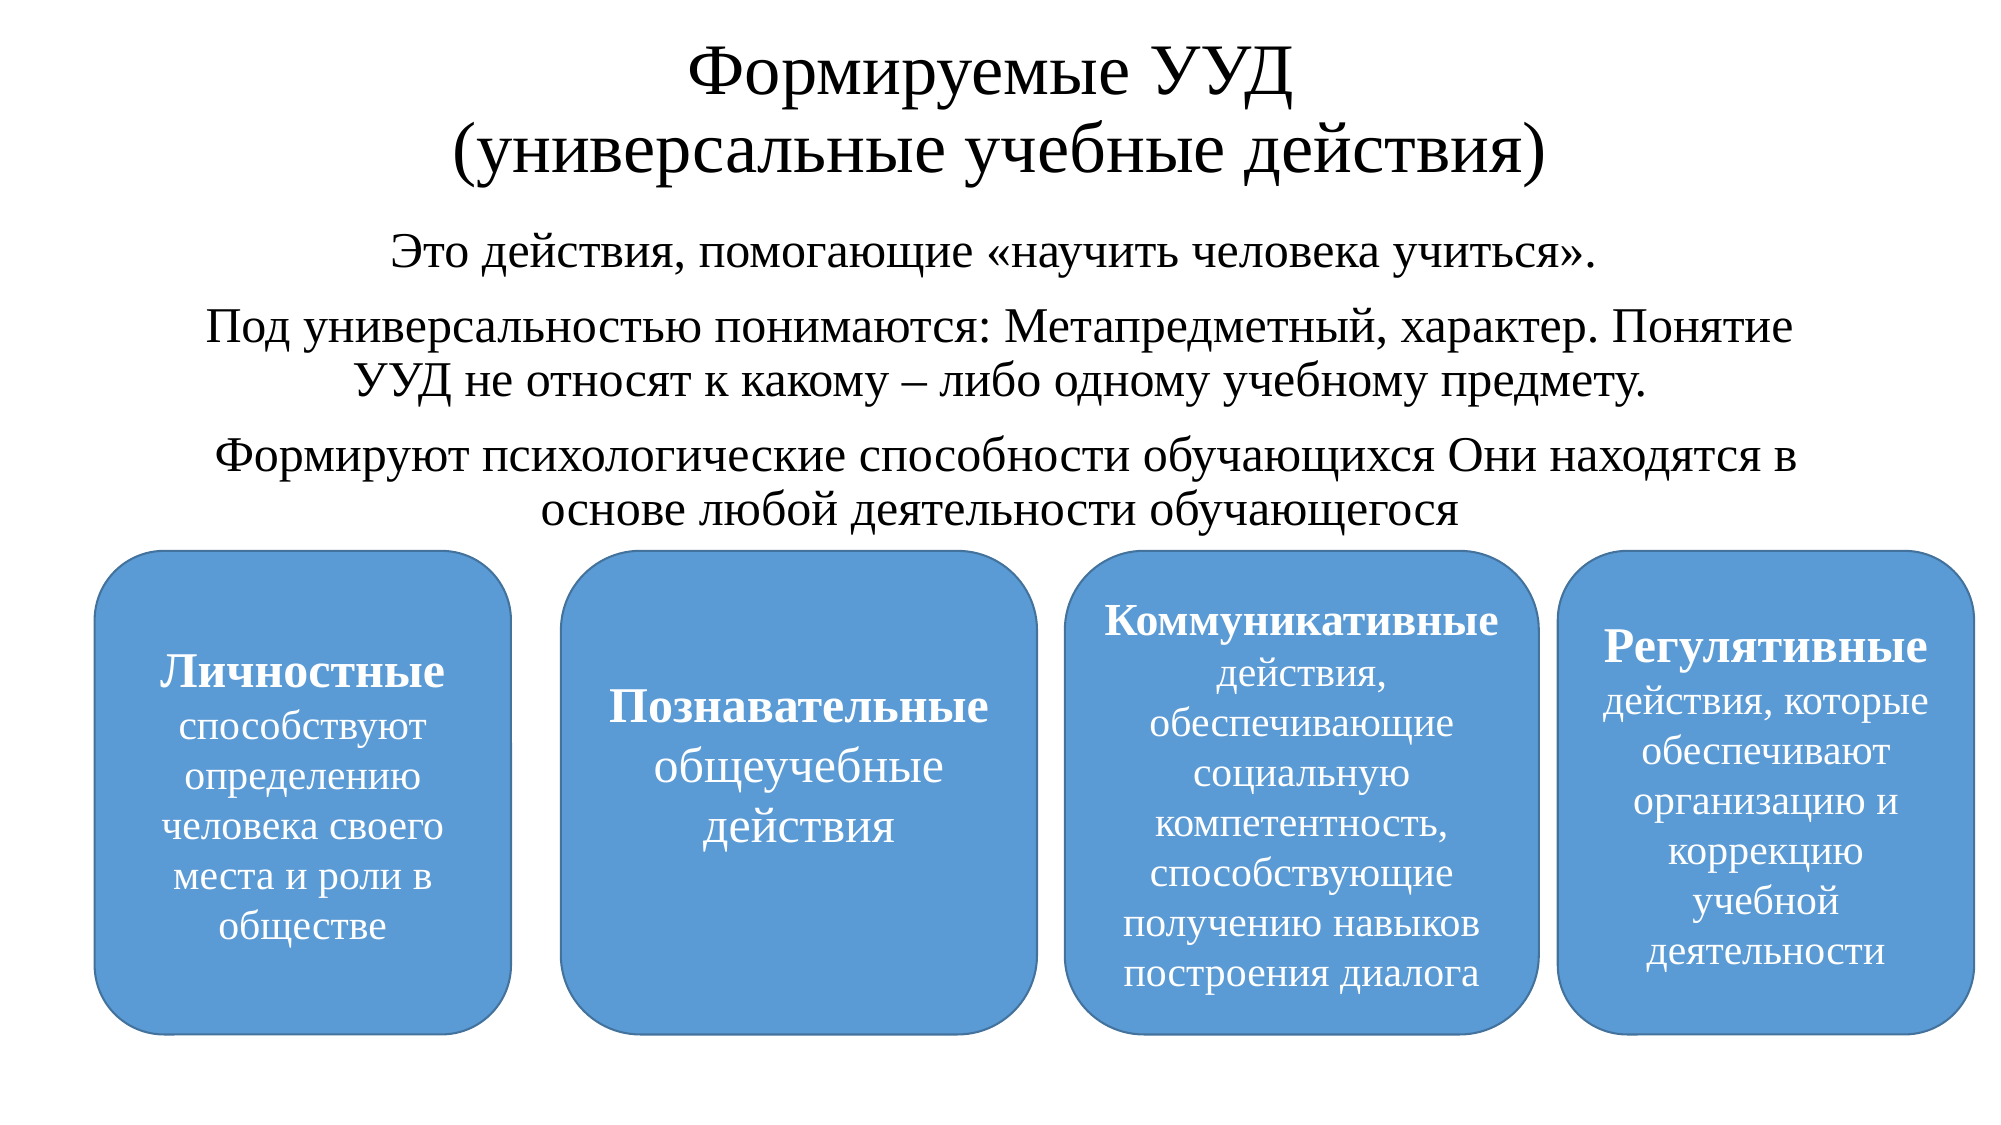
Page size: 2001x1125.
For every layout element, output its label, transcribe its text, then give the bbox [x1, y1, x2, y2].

text_box Личностные способствуют определению человека своего места и роли в обществе [93, 549, 513, 1036]
text_box Коммуникативные действия, обеспечивающие социальную компетентность, способствующие получению навыков построения диалога [1063, 549, 1540, 1036]
title Формируемые УУД (универсальные учебные действия) [137, 23, 1863, 197]
list Это действия, помогающие «научить человека учиться». Под универсальностью понимаются: Метапредметный, характер. Понятие УУД не относят к какому – либо одному учебному предмету. Формируют психологические способности обучающихся Они находятся в основе любой деятельности обучающегося [137, 217, 1863, 1071]
text_box Регулятивные действия, которые обеспечивают организацию и коррекцию учебной деятельности [1556, 549, 1976, 1036]
text_box Познавательные общеучебные действия [559, 549, 1039, 1036]
